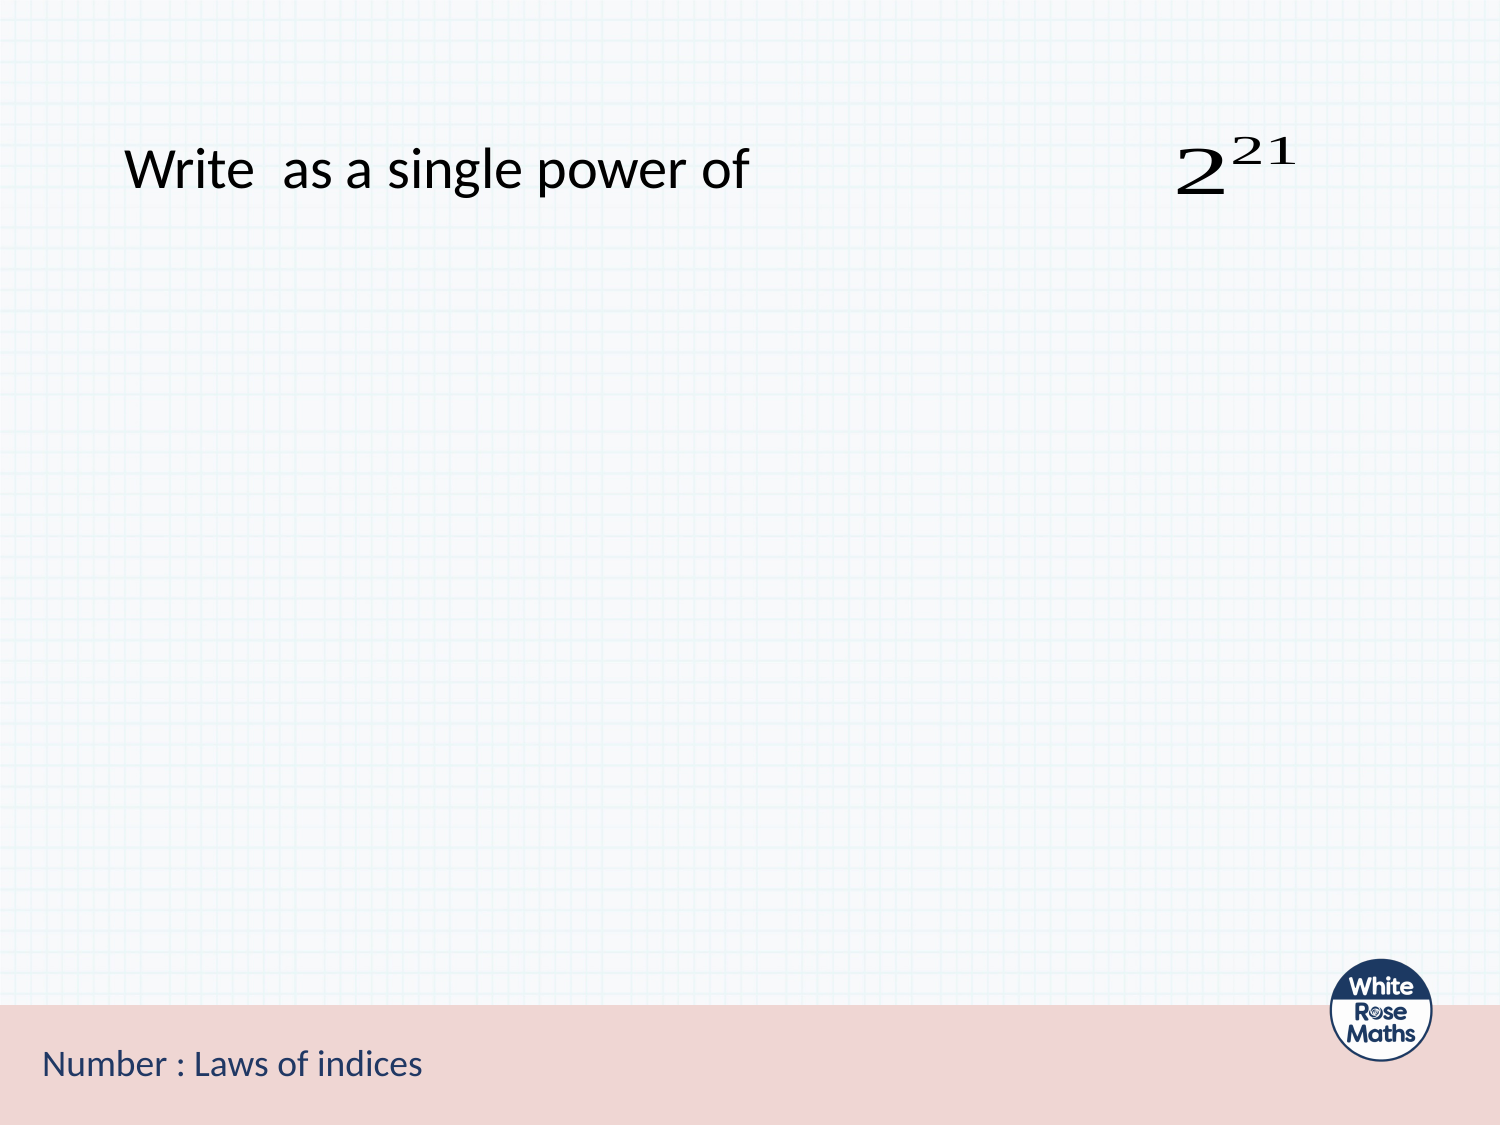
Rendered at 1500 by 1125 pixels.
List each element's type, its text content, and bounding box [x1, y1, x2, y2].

picture [0, 0, 1500, 1064]
text_box Number : Laws of indices [26, 1034, 777, 1089]
